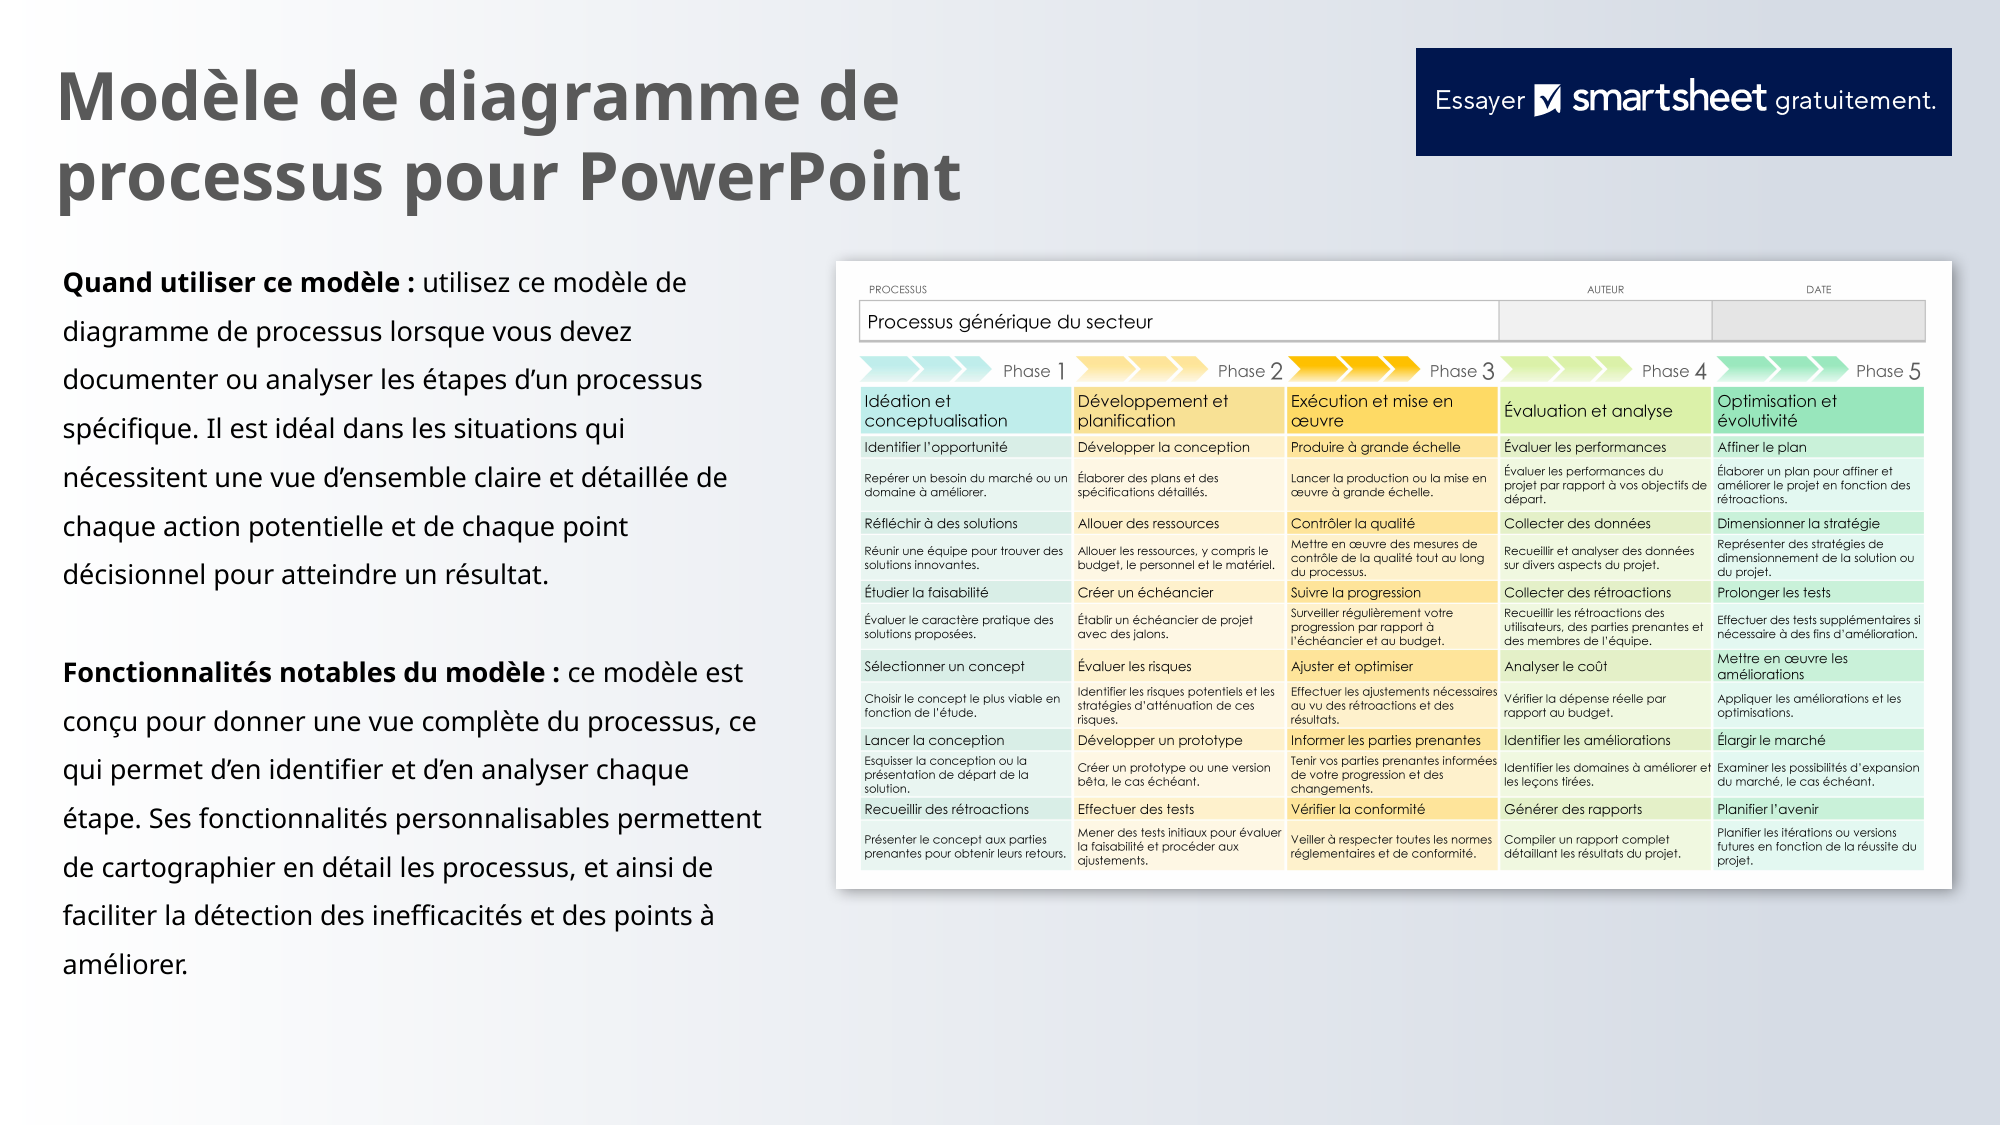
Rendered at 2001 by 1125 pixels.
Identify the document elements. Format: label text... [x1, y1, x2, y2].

picture [1416, 48, 1952, 156]
picture [836, 261, 1952, 889]
text_box Modèle de diagramme de processus pour PowerPoint [40, 46, 1057, 221]
text_box Quand utiliser ce modèle : utilisez ce modèle de diagramme de processus lorsque vous devez documenter ou analyser les étapes d’un processus spécifique. Il est idéal dans les situations qui nécessitent une vue d’ensemble claire et détaillée de chaque action potentielle et de chaque point décisionnel pour atteindre un résultat. Fonctionnalités notables du modèle : ce modèle est conçu pour donner une vue complète du processus, ce qui permet d’en identifier et d’en analyser chaque étape. Ses fonctionnalités personnalisables permettent de cartographier en détail les processus, et ainsi de faciliter la détection des inefficacités et des points à améliorer. [48, 241, 778, 988]
